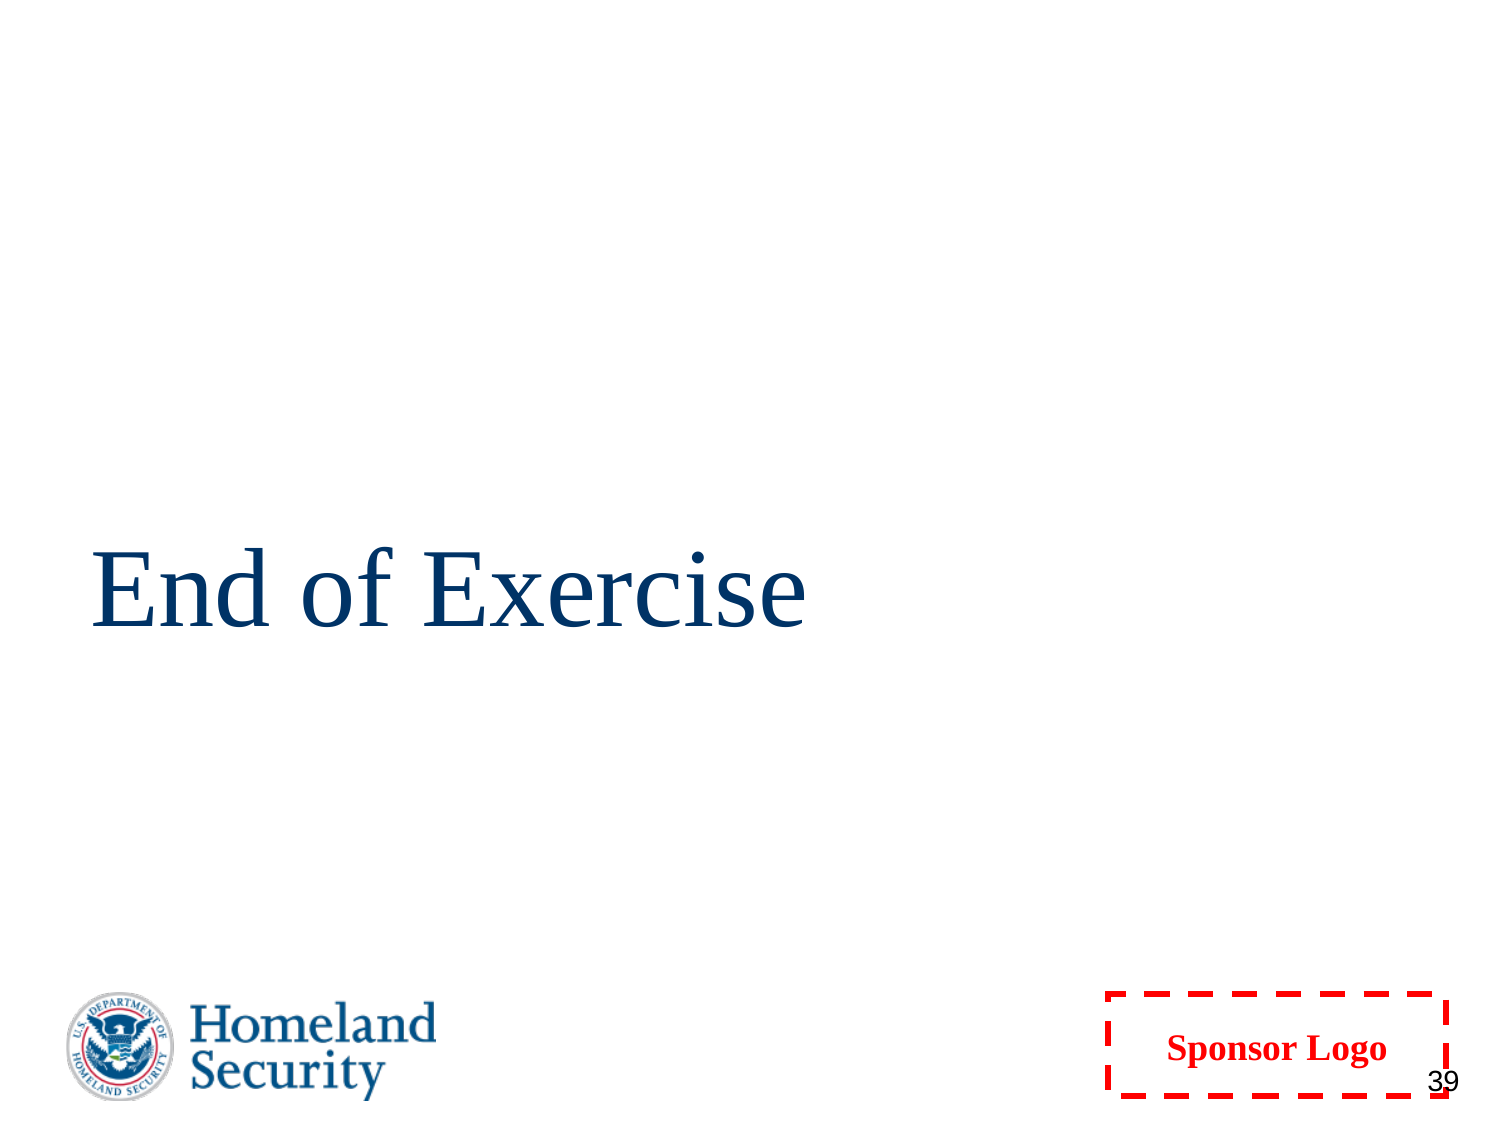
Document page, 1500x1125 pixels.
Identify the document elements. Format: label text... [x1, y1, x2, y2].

slide_number 39 [1412, 1054, 1488, 1098]
title End of Exercise [75, 468, 1425, 657]
